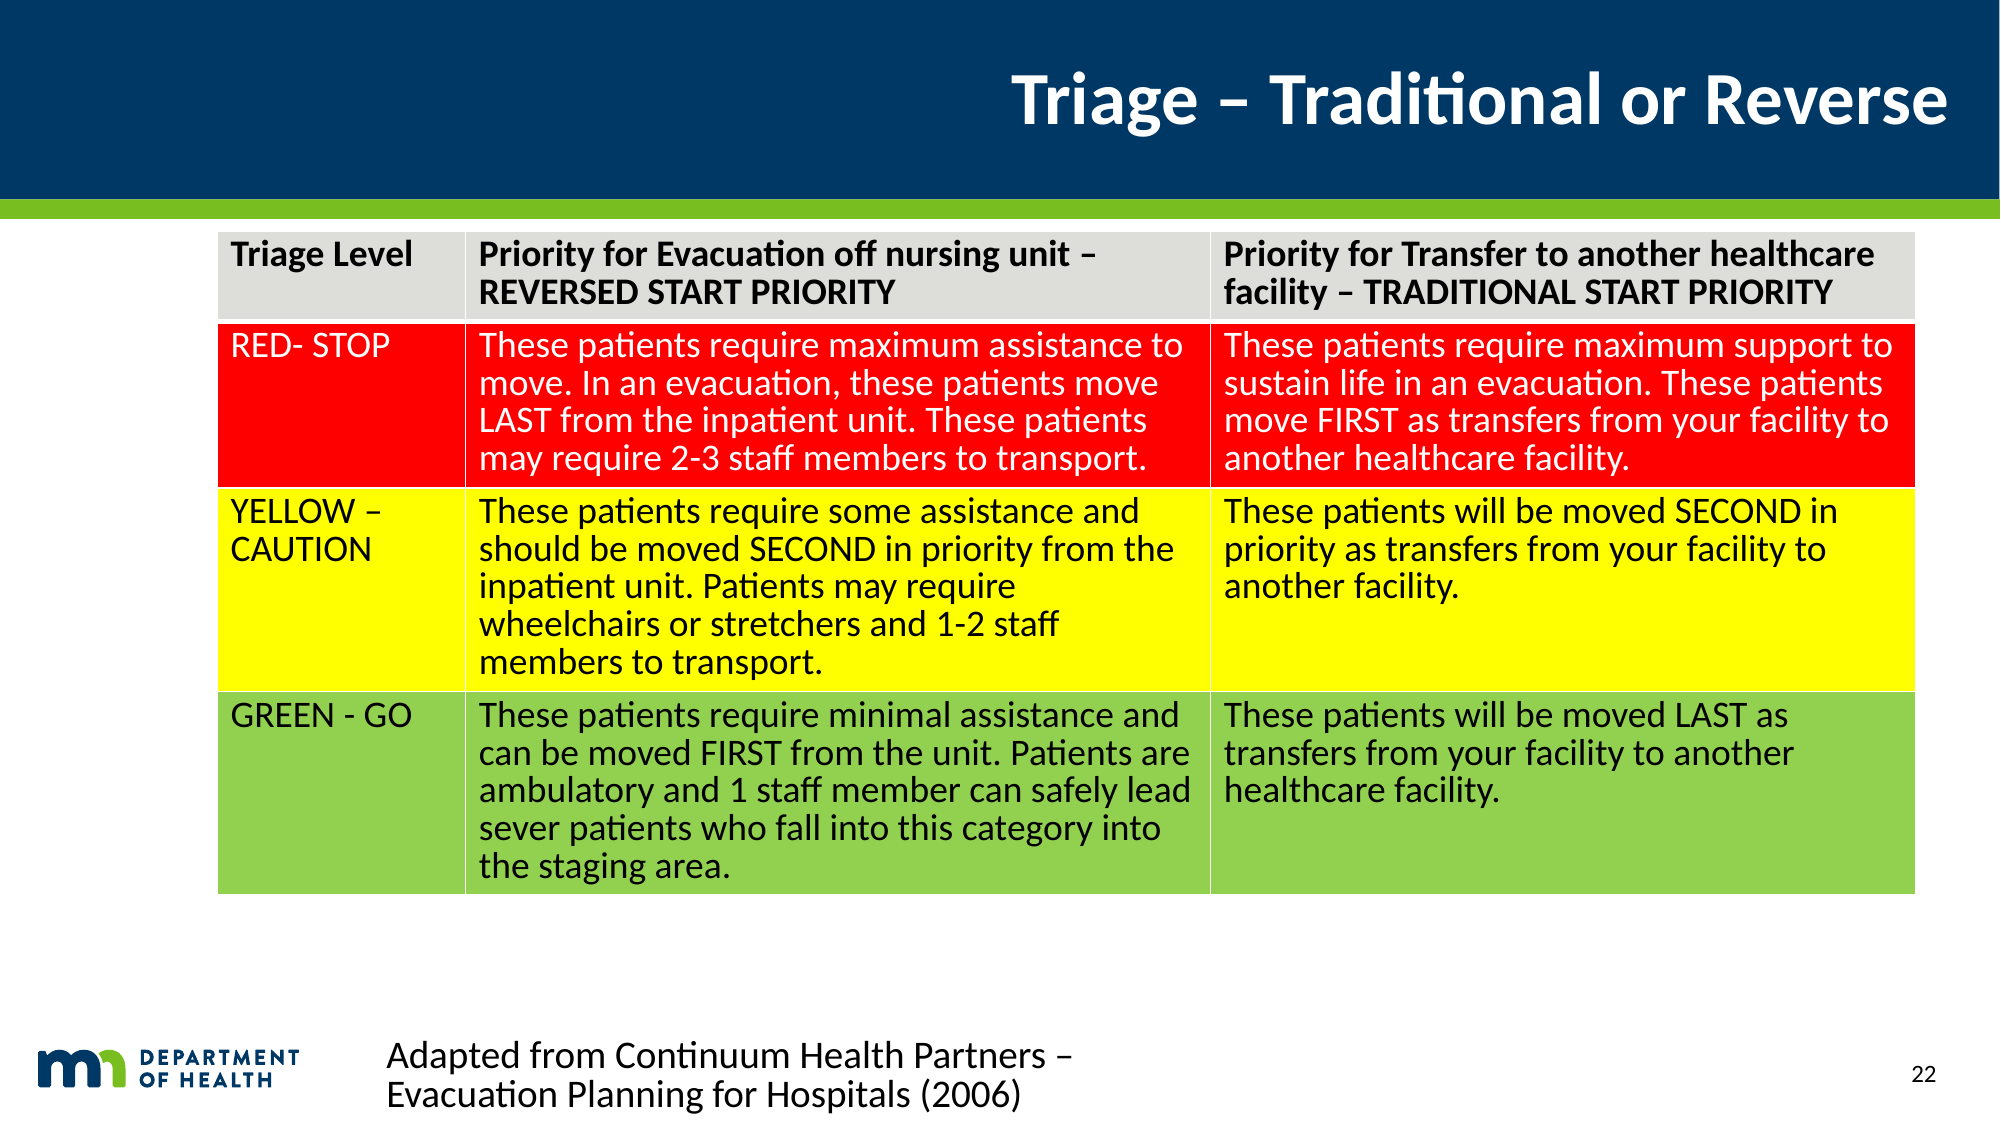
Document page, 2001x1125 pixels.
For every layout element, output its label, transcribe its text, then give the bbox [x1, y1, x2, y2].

list Adapted from Continuum Health Partners – Evacuation Planning for Hospitals (2006) [356, 1008, 1282, 1125]
table_cell YELLOW – CAUTION [218, 489, 465, 691]
table_cell GREEN - GO [218, 692, 465, 894]
table_cell These patients require minimal assistance and can be moved FIRST from the unit. Patients are ambulatory and 1 staff member can safely lead sever patients who fall into this category into the staging area. [466, 692, 1210, 894]
table_cell These patients require maximum support to sustain life in an evacuation. These patients move FIRST as transfers from your facility to another healthcare facility. [1211, 324, 1915, 487]
table_cell These patients will be moved SECOND in priority as transfers from your facility to another facility. [1211, 489, 1915, 691]
table_cell RED- STOP [218, 324, 465, 487]
table_header Triage Level [218, 232, 465, 319]
table_cell These patients will be moved LAST as transfers from your facility to another healthcare facility. [1211, 692, 1915, 894]
table_cell These patients require maximum assistance to move. In an evacuation, these patients move LAST from the inpatient unit. These patients may require 2-3 staff members to transport. [466, 324, 1210, 487]
table_cell These patients require some assistance and should be moved SECOND in priority from the inpatient unit. Patients may require wheelchairs or stretchers and 1-2 staff members to transport. [466, 489, 1210, 691]
slide_number 22 [1711, 1042, 1952, 1103]
title Triage – Traditional or Reverse [0, 0, 1950, 200]
table_header Priority for Evacuation off nursing unit – REVERSED START PRIORITY [466, 232, 1210, 319]
table_header Priority for Transfer to another healthcare facility – TRADITIONAL START PRIORITY [1211, 232, 1915, 319]
